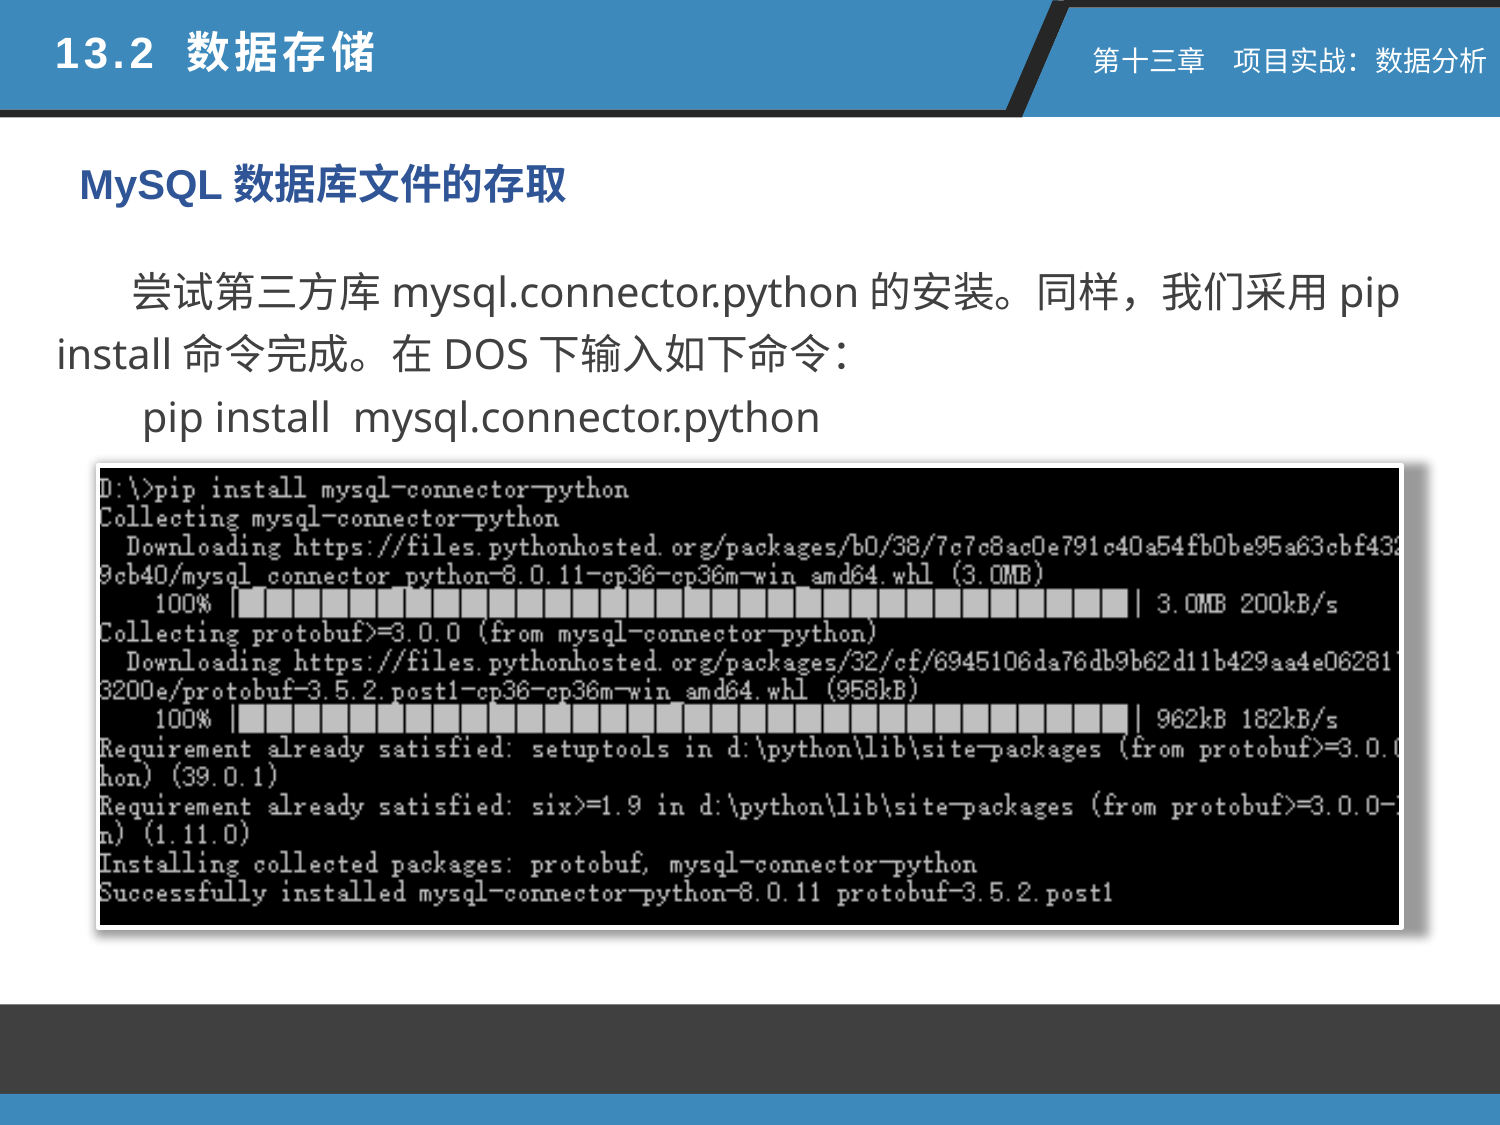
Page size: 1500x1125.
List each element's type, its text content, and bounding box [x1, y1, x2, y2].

picture [100, 467, 1400, 926]
list MySQL数据库文件的存取 [64, 155, 1229, 245]
text_box 13.2 数据存储 [40, 17, 628, 85]
text_box 第十三章 项目实战：数据分析 [1058, 35, 1500, 85]
text_box 尝试第三方库mysql.connector.python的安装。同样，我们采用pip install命令完成。在DOS下输入如下命令： pip install mysql.connector.python [41, 245, 1459, 449]
